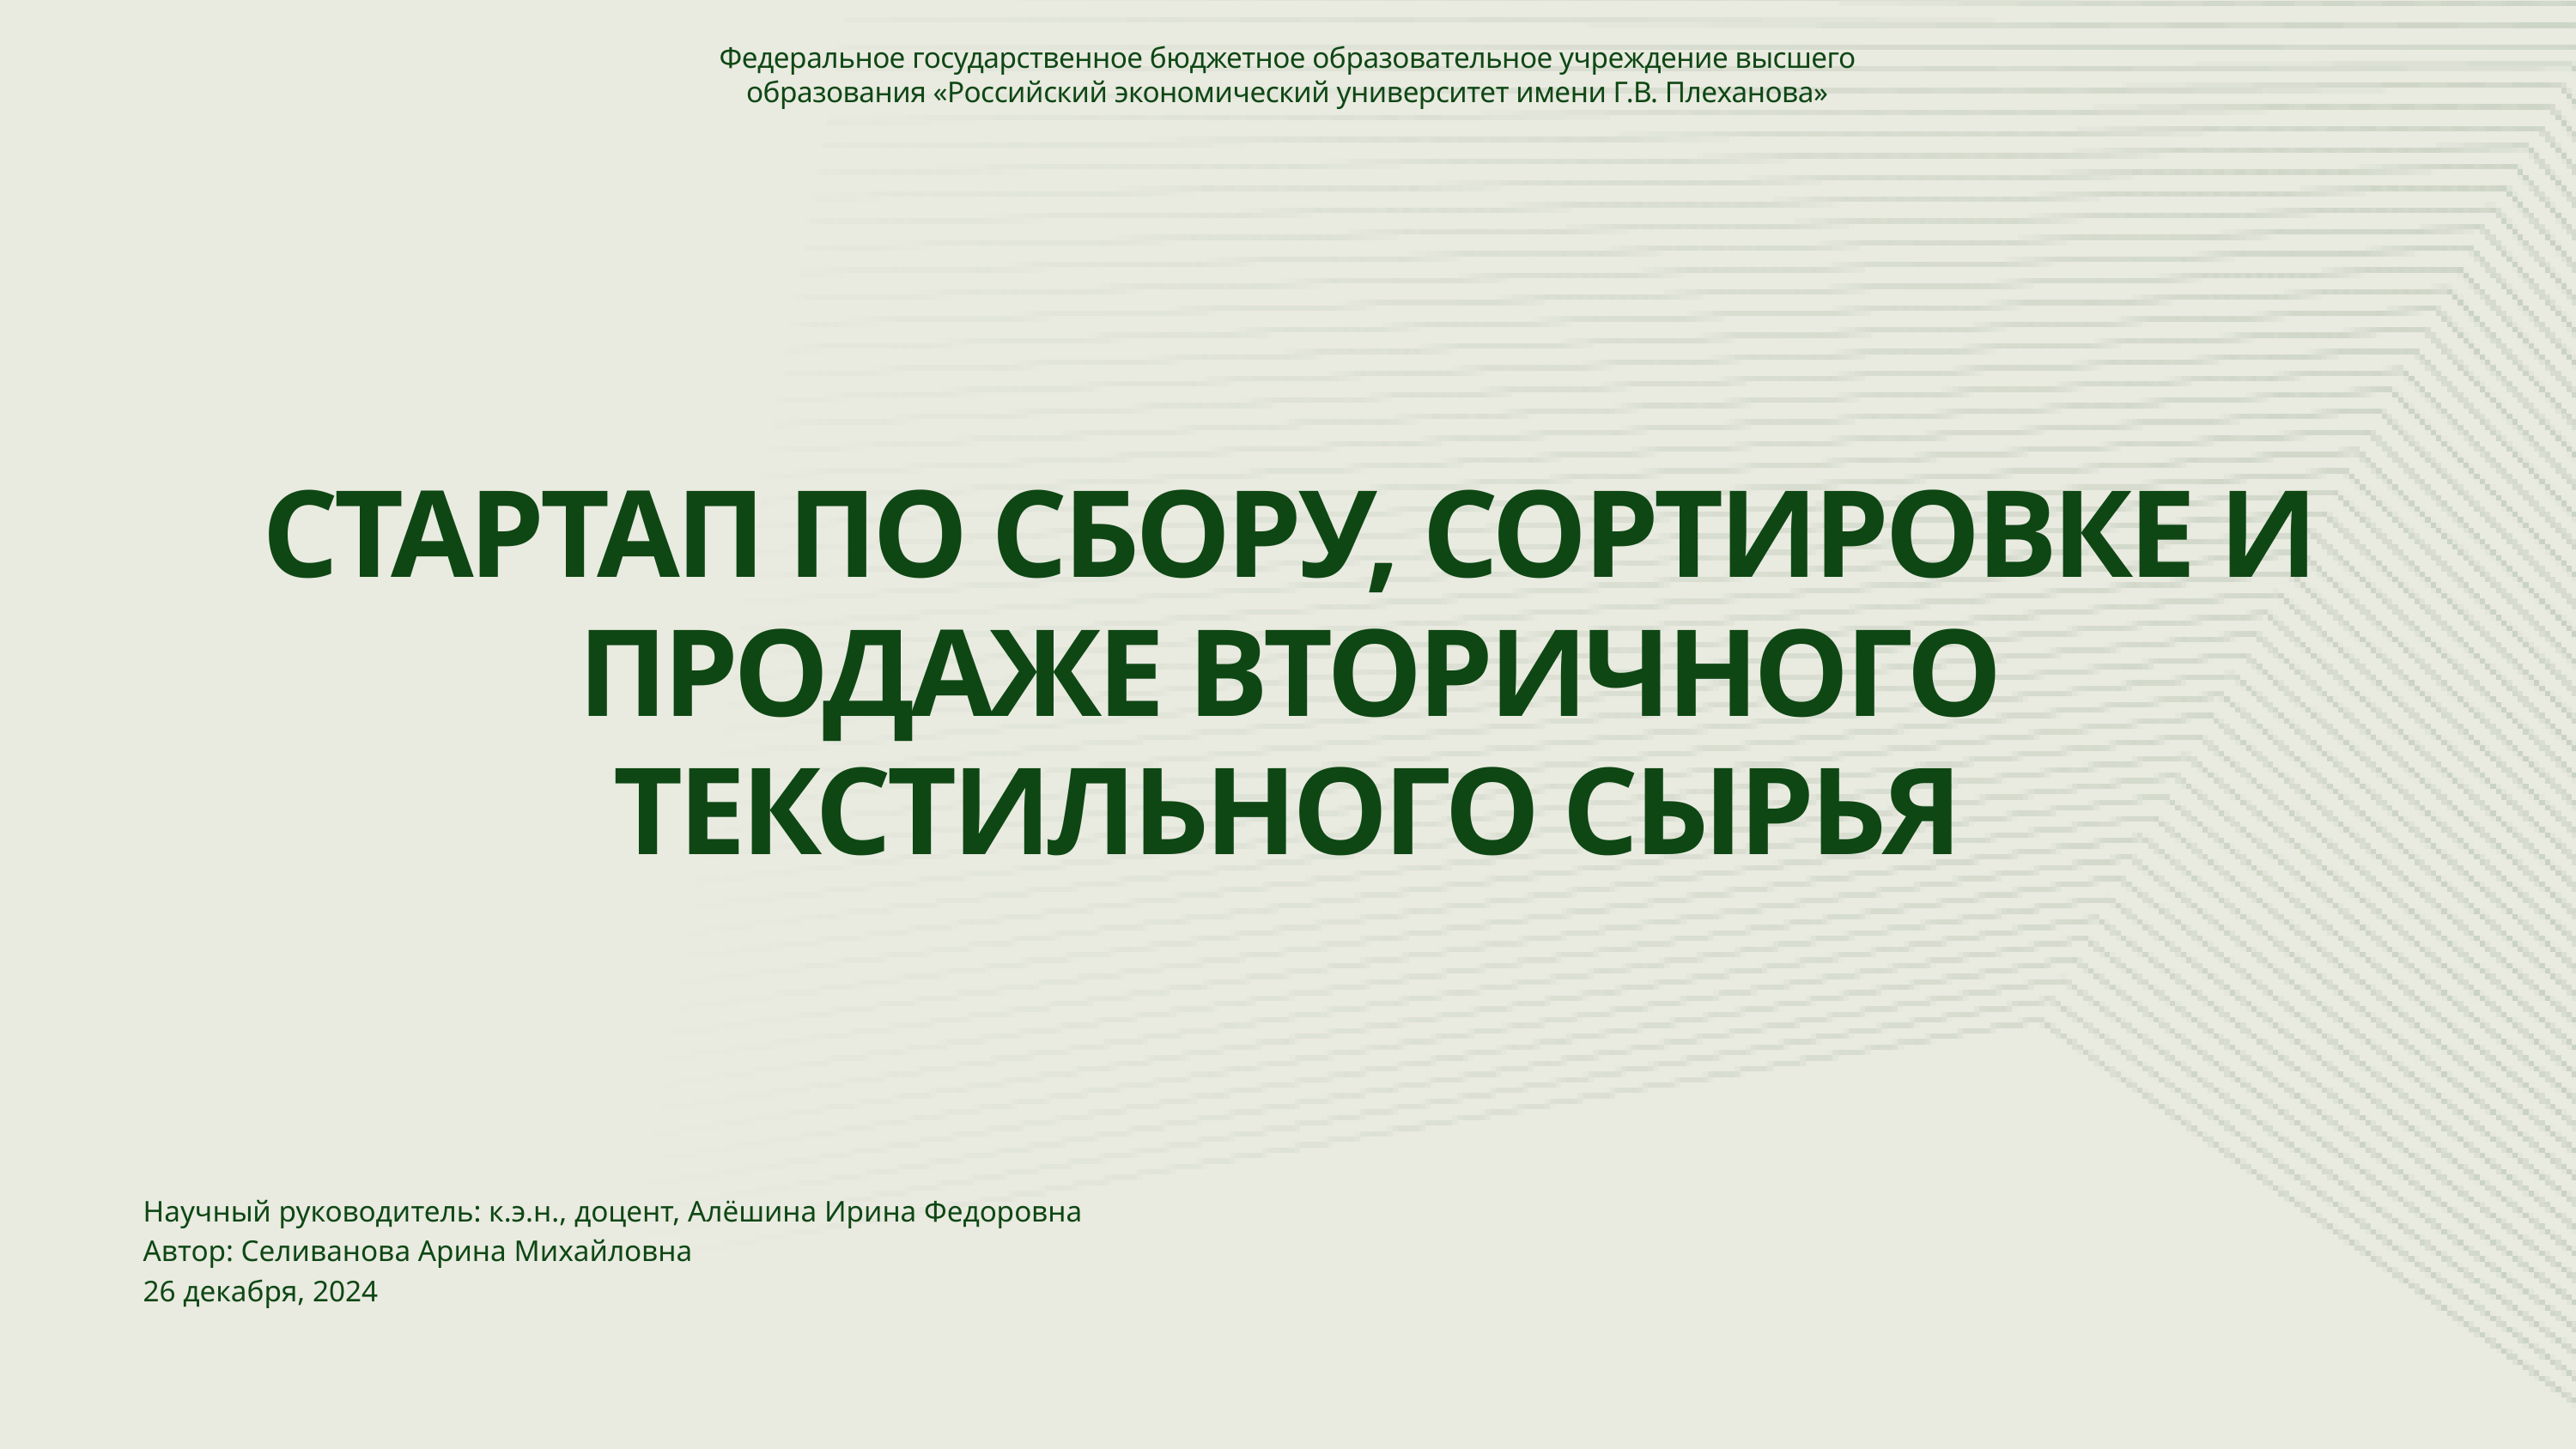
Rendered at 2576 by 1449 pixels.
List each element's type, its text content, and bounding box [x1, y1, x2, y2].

text_box Федеральное государственное бюджетное образовательное учреждение высшего образования «Российский экономический университет имени Г.В. Плеханова» [671, 39, 1905, 108]
text_box Научный руководитель: к.э.н., доцент, Алёшина Ирина Федоровна Автор: Селиванова Арина Михайловна 26 декабря, 2024 [143, 1187, 1782, 1308]
text_box [632, 0, 2576, 1449]
text_box СТАРТАП ПО СБОРУ, СОРТИРОВКЕ И ПРОДАЖЕ ВТОРИЧНОГО ТЕКСТИЛЬНОГО СЫРЬЯ [179, 463, 2397, 879]
